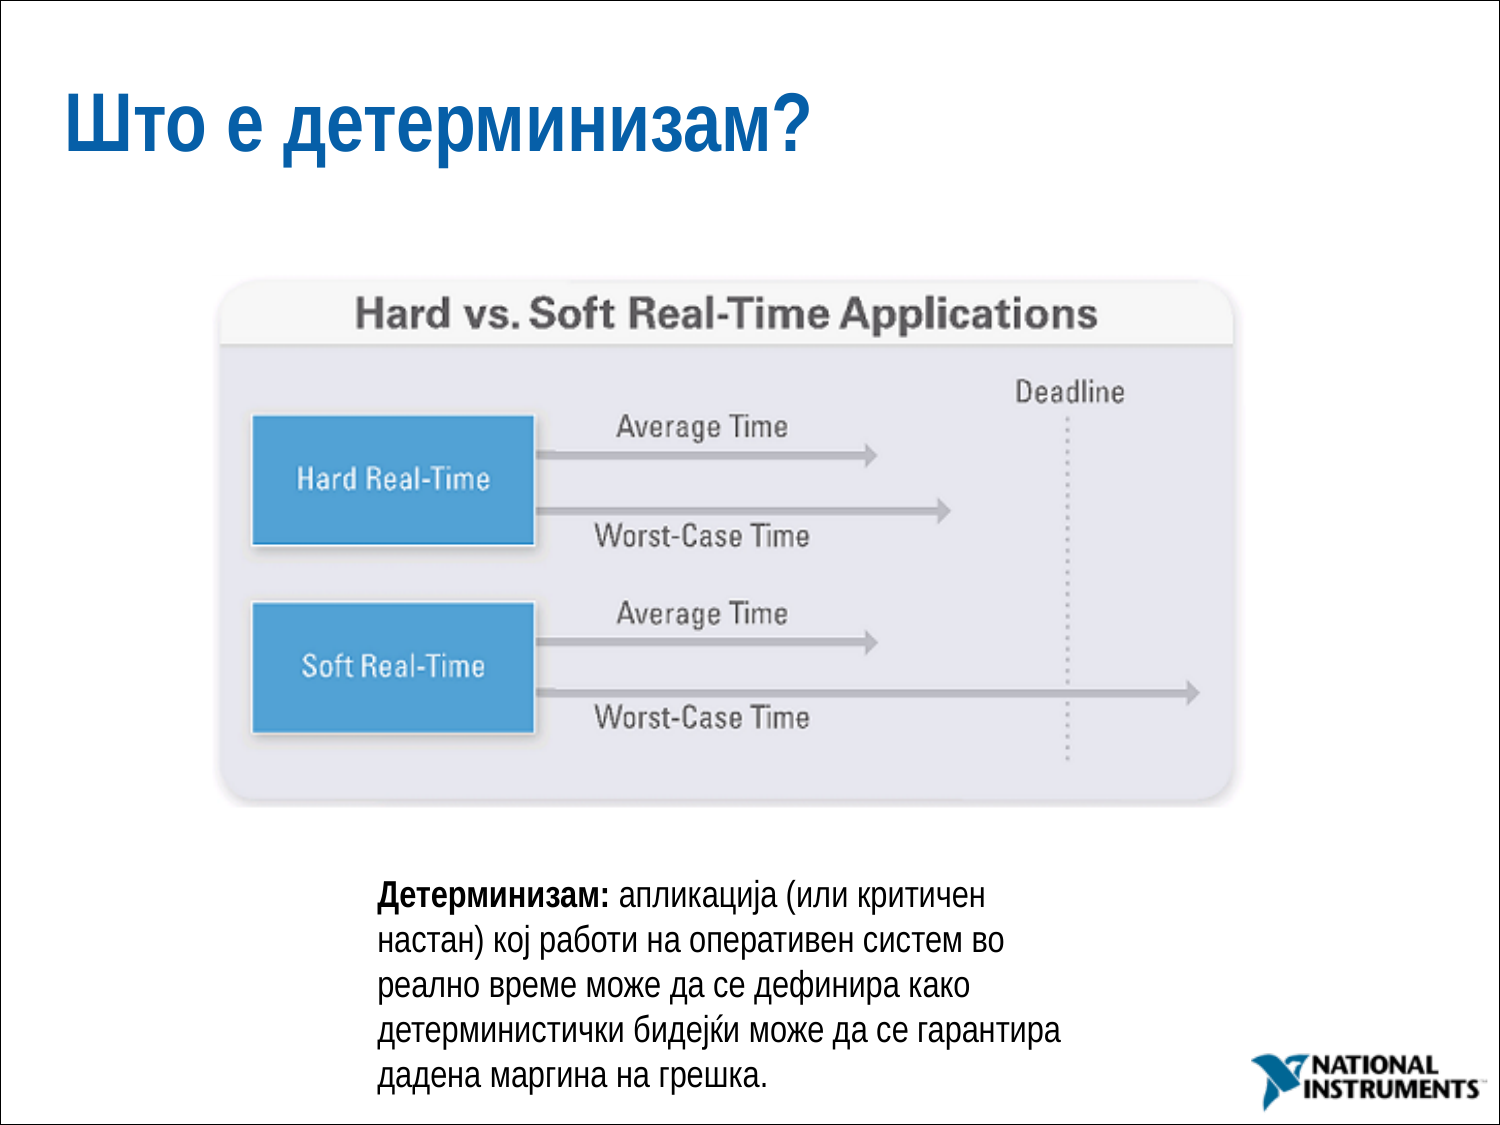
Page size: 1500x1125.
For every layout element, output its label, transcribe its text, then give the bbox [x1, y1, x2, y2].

picture [212, 274, 1250, 814]
text_box Што е детерминизам? [49, 62, 1438, 175]
picture [1250, 1049, 1489, 1116]
text_box Детерминизам: апликација (или критичен настан) кој работи на оперативен систем во реално време може да се дефинира како детерминистички бидејќи може да се гарантира дадена маргина на грешка. [362, 862, 1113, 1103]
